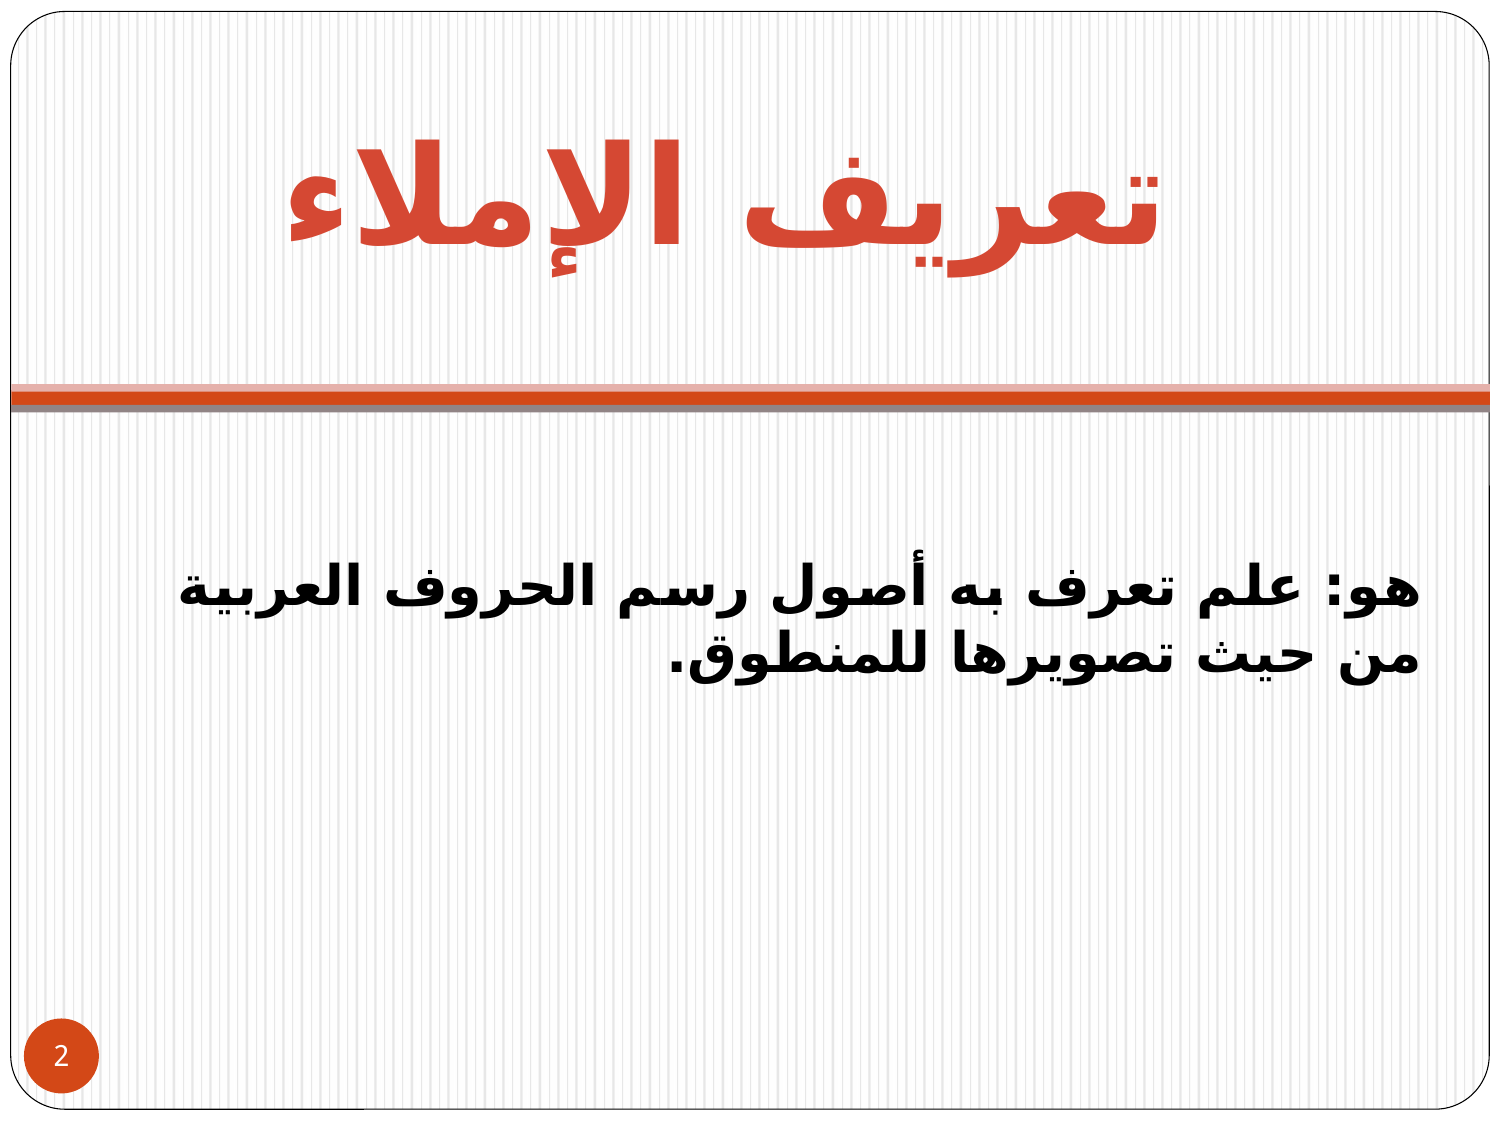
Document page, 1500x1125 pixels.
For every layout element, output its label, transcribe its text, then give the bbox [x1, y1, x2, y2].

slide_number 2 [23, 1018, 99, 1094]
title هو: علم تعرف به أصول رسم الحروف العربية من حيث تصويرها للمنطوق. [162, 474, 1438, 699]
list تعريف الإملاء [87, 99, 1363, 320]
